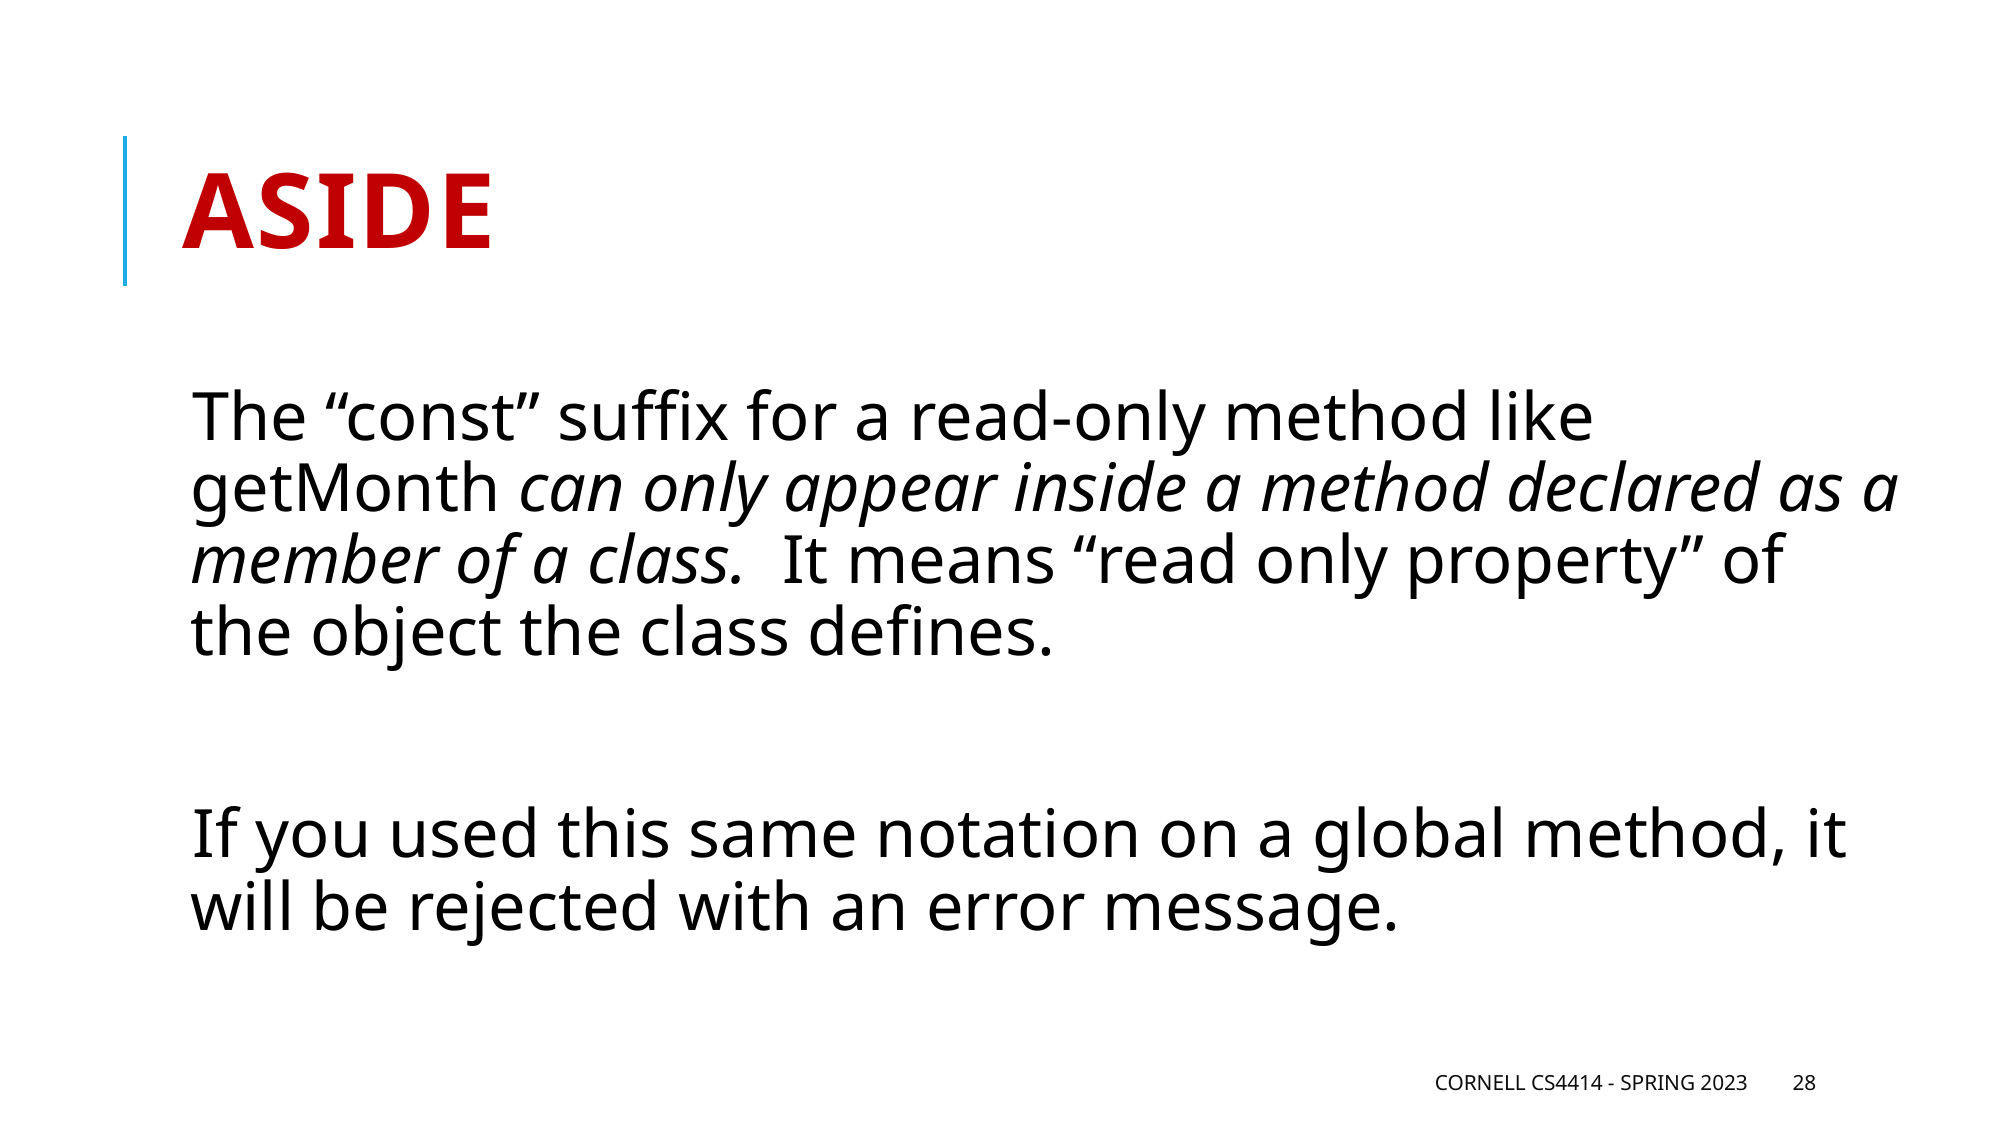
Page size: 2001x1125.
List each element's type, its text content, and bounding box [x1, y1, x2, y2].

footer Cornell CS4414 - Spring 2023 [794, 1061, 1763, 1107]
title aside [168, 96, 1914, 342]
list The “const” suffix for a read-only method like getMonth can only appear inside a method declared as a member of a class. It means “read only property” of the object the class defines. If you used this same notation on a global method, it will be rejected with an error message. [168, 375, 1914, 1035]
slide_number 28 [1777, 1061, 1938, 1107]
